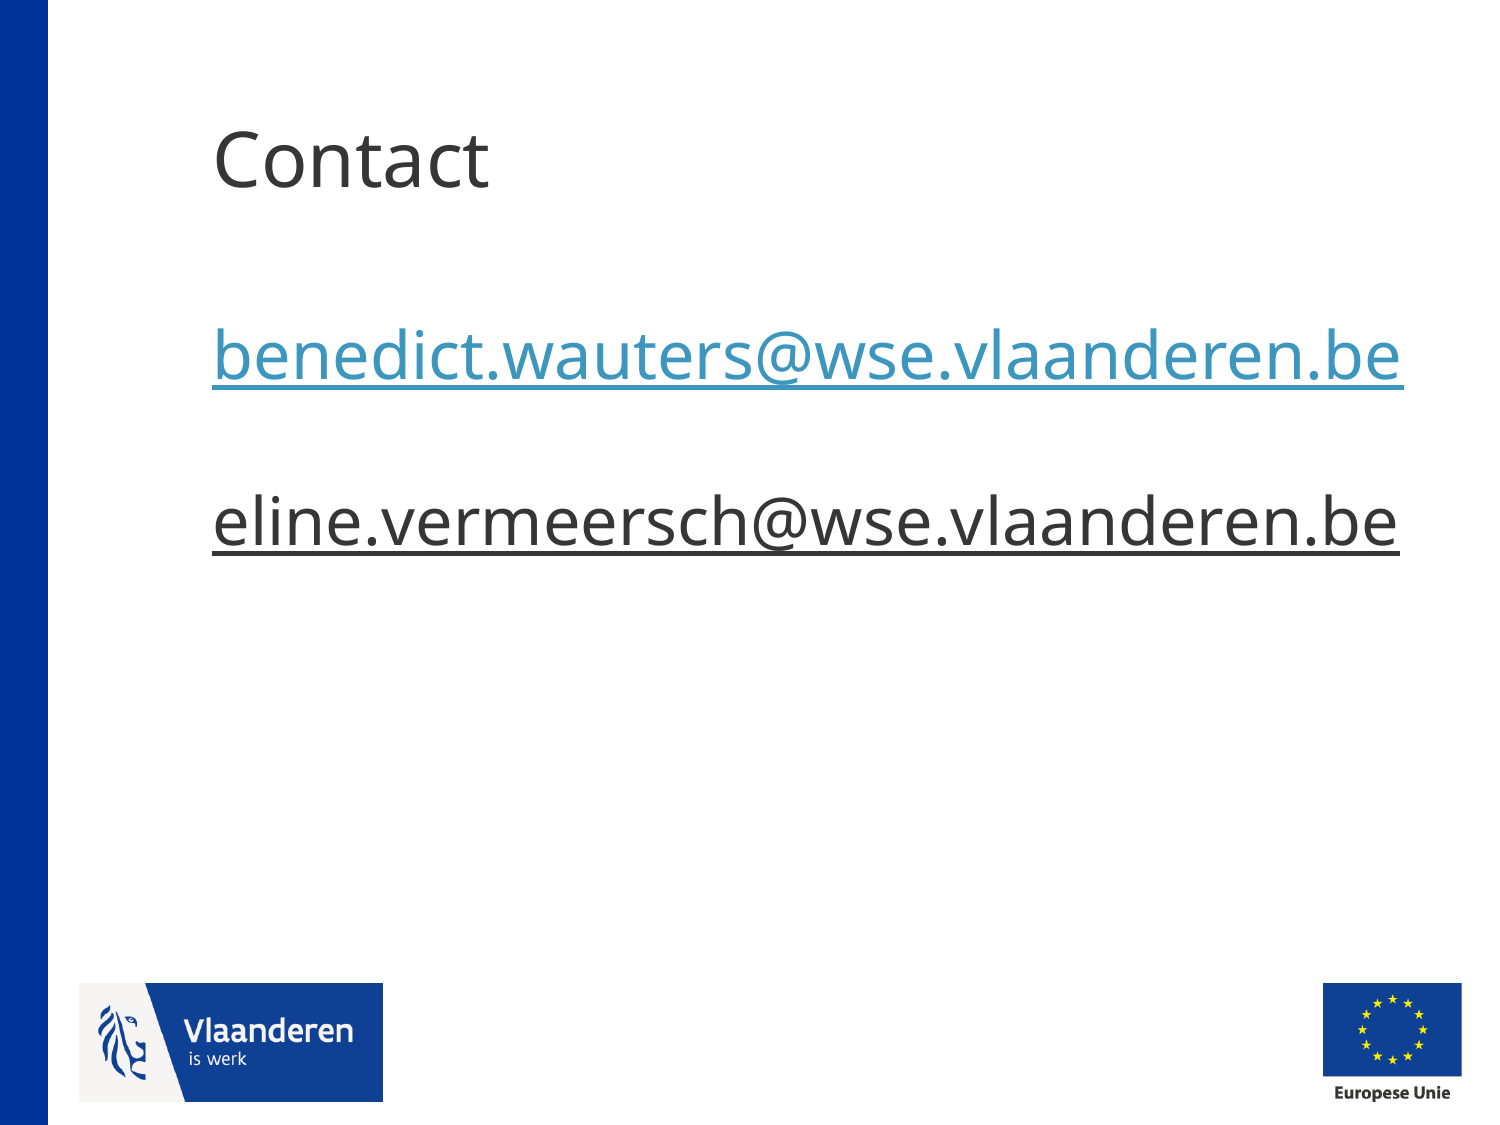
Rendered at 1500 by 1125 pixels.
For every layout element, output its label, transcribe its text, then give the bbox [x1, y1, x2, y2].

title Contact [212, 124, 1430, 308]
list benedict.wauters@wse.vlaanderen.be eline.vermeersch@wse.vlaanderen.be [212, 314, 1430, 917]
picture [1323, 983, 1462, 1102]
picture [79, 983, 383, 1102]
